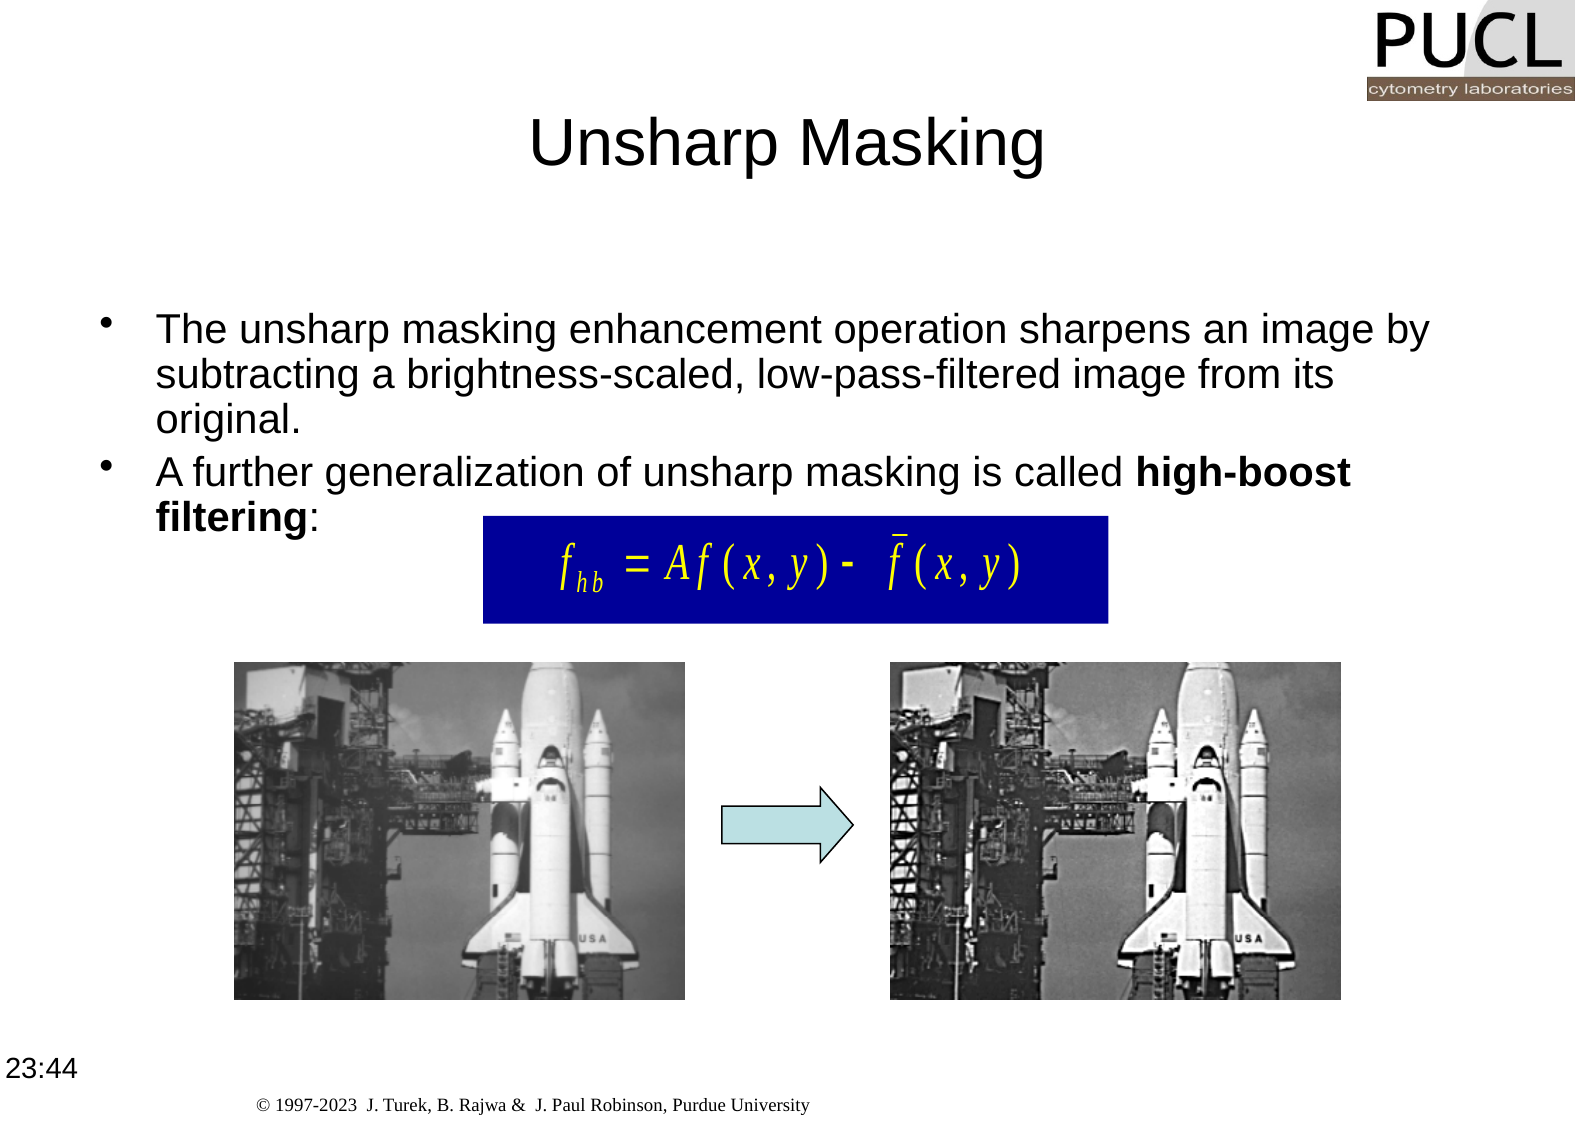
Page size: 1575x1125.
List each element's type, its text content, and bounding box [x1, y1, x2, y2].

text_box [721, 787, 854, 863]
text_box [234, 662, 685, 1001]
text_box [483, 607, 1109, 624]
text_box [890, 662, 1341, 1001]
title Unsharp Masking [78, 89, 1497, 189]
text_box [542, 522, 1032, 602]
list The unsharp masking enhancement operation sharpens an image by subtracting a brightness-scaled, low-pass-filtered image from its original. A further generalization of unsharp masking is called high-boost filtering: [84, 299, 1491, 607]
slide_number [0, 1041, 168, 1090]
picture [1367, 0, 1575, 101]
